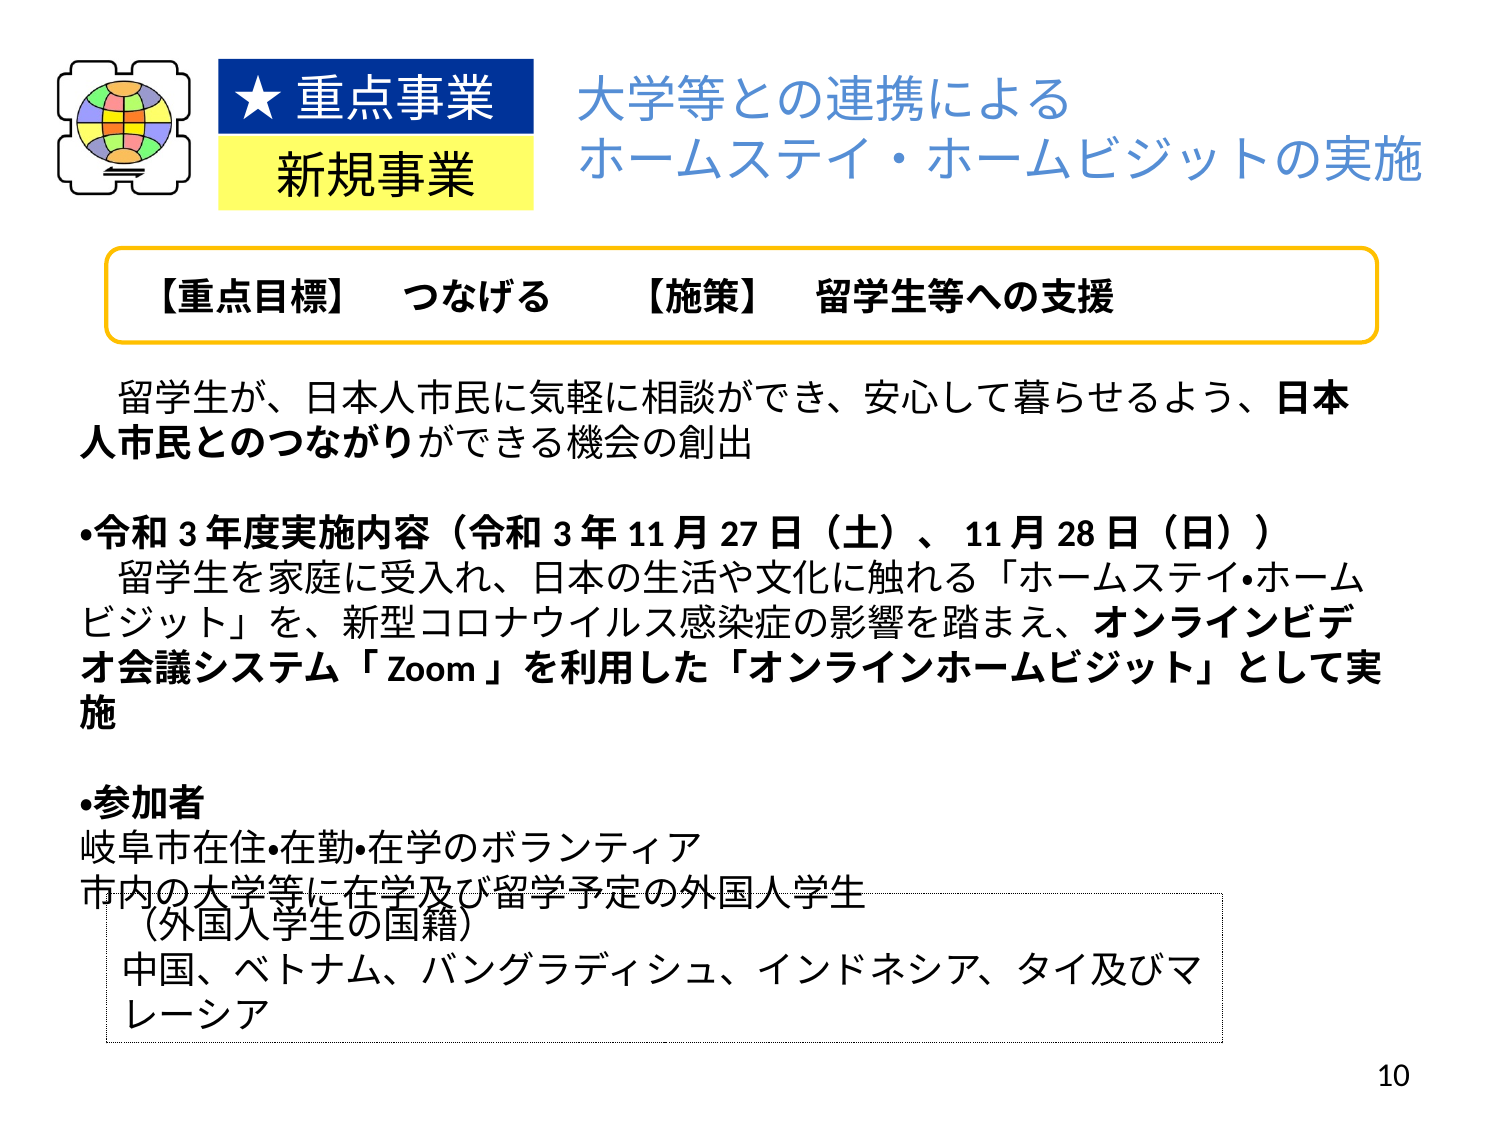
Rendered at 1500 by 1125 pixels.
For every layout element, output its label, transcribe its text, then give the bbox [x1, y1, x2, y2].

text_box （外国人学生の国籍） 中国、ベトナム、バングラディシュ、インドネシア、タイ及びマレーシア [105, 921, 1224, 1045]
picture [52, 58, 194, 197]
text_box 大学等との連携による ホームステイ・ホームビジットの実施 [561, 75, 1500, 196]
text_box 留学生が、日本人市民に気軽に相談ができ、安心して暮らせるよう、日本人市民とのつながりができる機会の創出 ・令和3年度実施内容（令和3年11月27日（土）、11月28日（日）） 留学生を家庭に受入れ、日本の生活や文化に触れる「ホームステイ・ホームビジット」を、新型コロナウイルス感染症の影響を踏まえ、オンラインビデオ会議システム「Zoom」を利用した「オンラインホームビジット」として実施 ・参加者 岐阜市在住・在勤・在学のボランティア 市内の大学等に在学及び留学予定の外国人学生 [64, 366, 1399, 921]
text_box [0, 0, 1500, 75]
slide_number 9 [1074, 1042, 1425, 1103]
text_box ★重点事業 [218, 75, 534, 134]
text_box 【重点目標】 つなげる 【施策】 留学生等への支援 [104, 245, 1380, 345]
text_box 新規事業 [216, 134, 536, 213]
